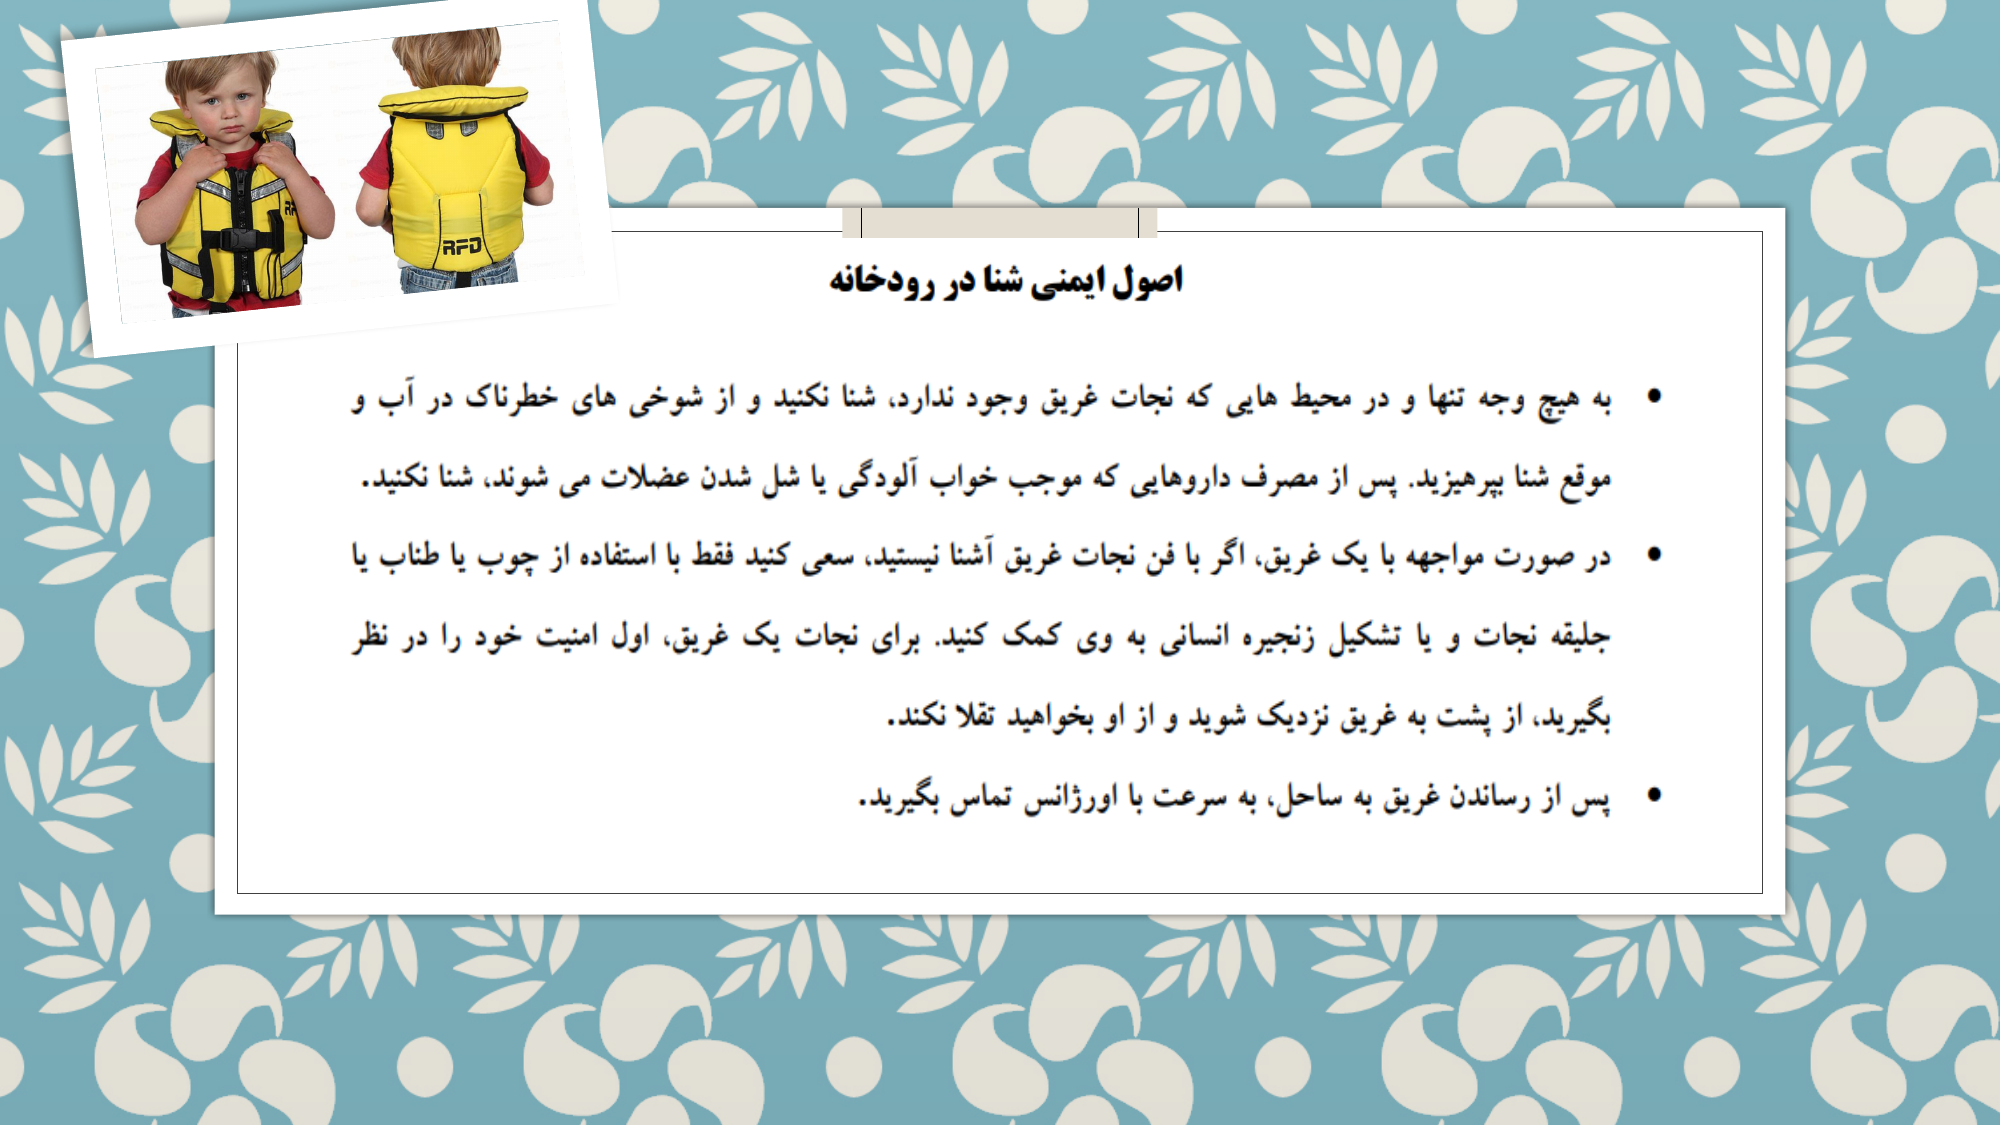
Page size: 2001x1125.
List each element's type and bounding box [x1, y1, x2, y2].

picture [96, 21, 584, 323]
picture [805, 238, 1204, 328]
picture [320, 356, 1722, 882]
